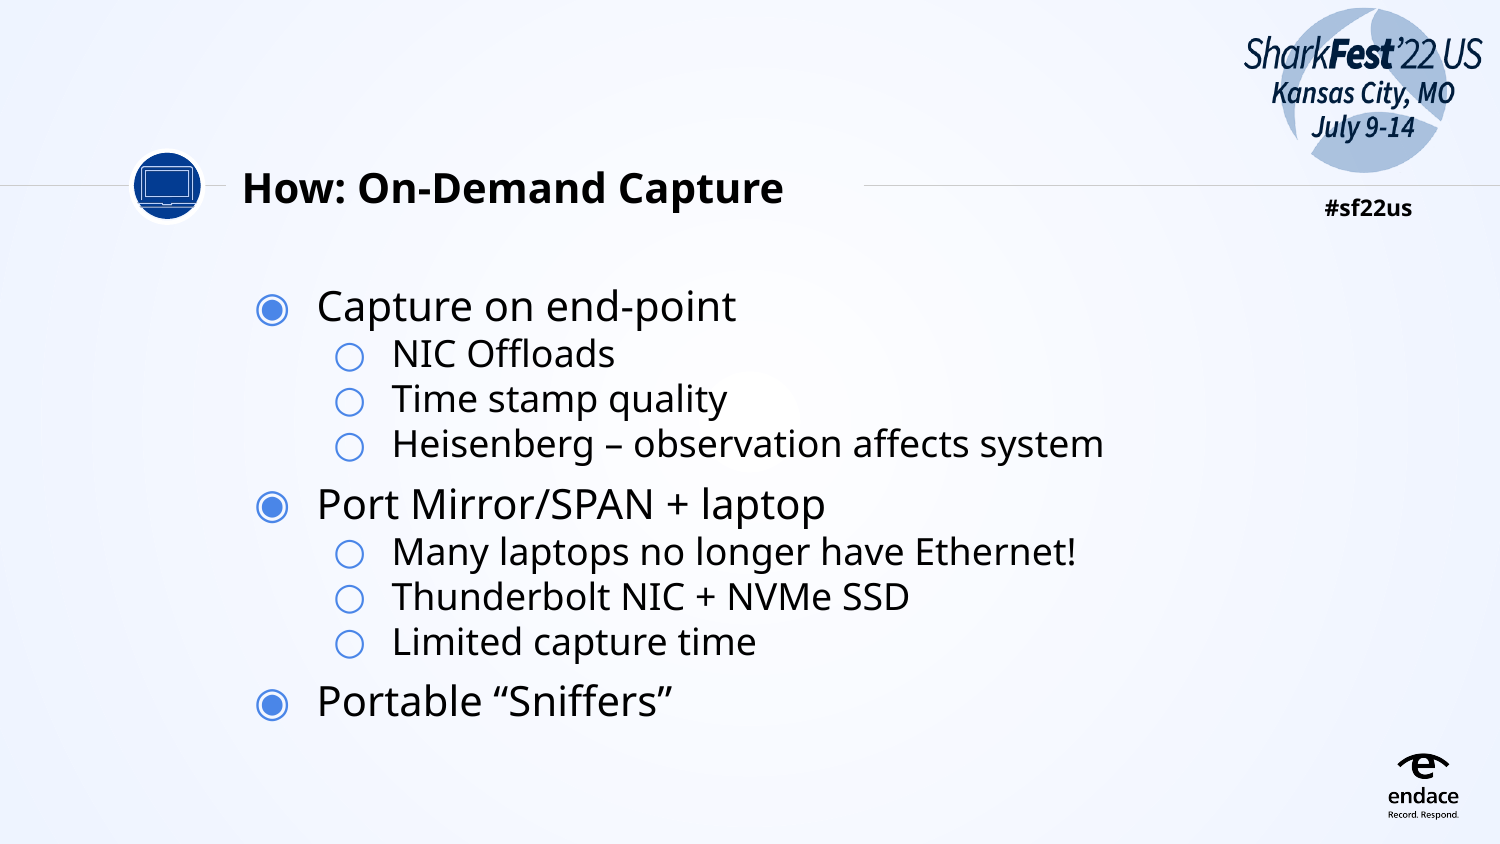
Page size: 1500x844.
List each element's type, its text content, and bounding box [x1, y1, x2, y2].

picture [1243, 0, 1483, 181]
title How: On-Demand Capture [226, 151, 863, 223]
list Capture on end-point NIC Offloads Time stamp quality Heisenberg – observation affects system Port Mirror/SPAN + laptop Many laptops no longer have Ethernet! Thunderbolt NIC + NVMe SSD Limited capture time Portable “Sniffers” [226, 265, 1344, 776]
picture [1376, 741, 1471, 832]
text_box [128, 148, 206, 225]
